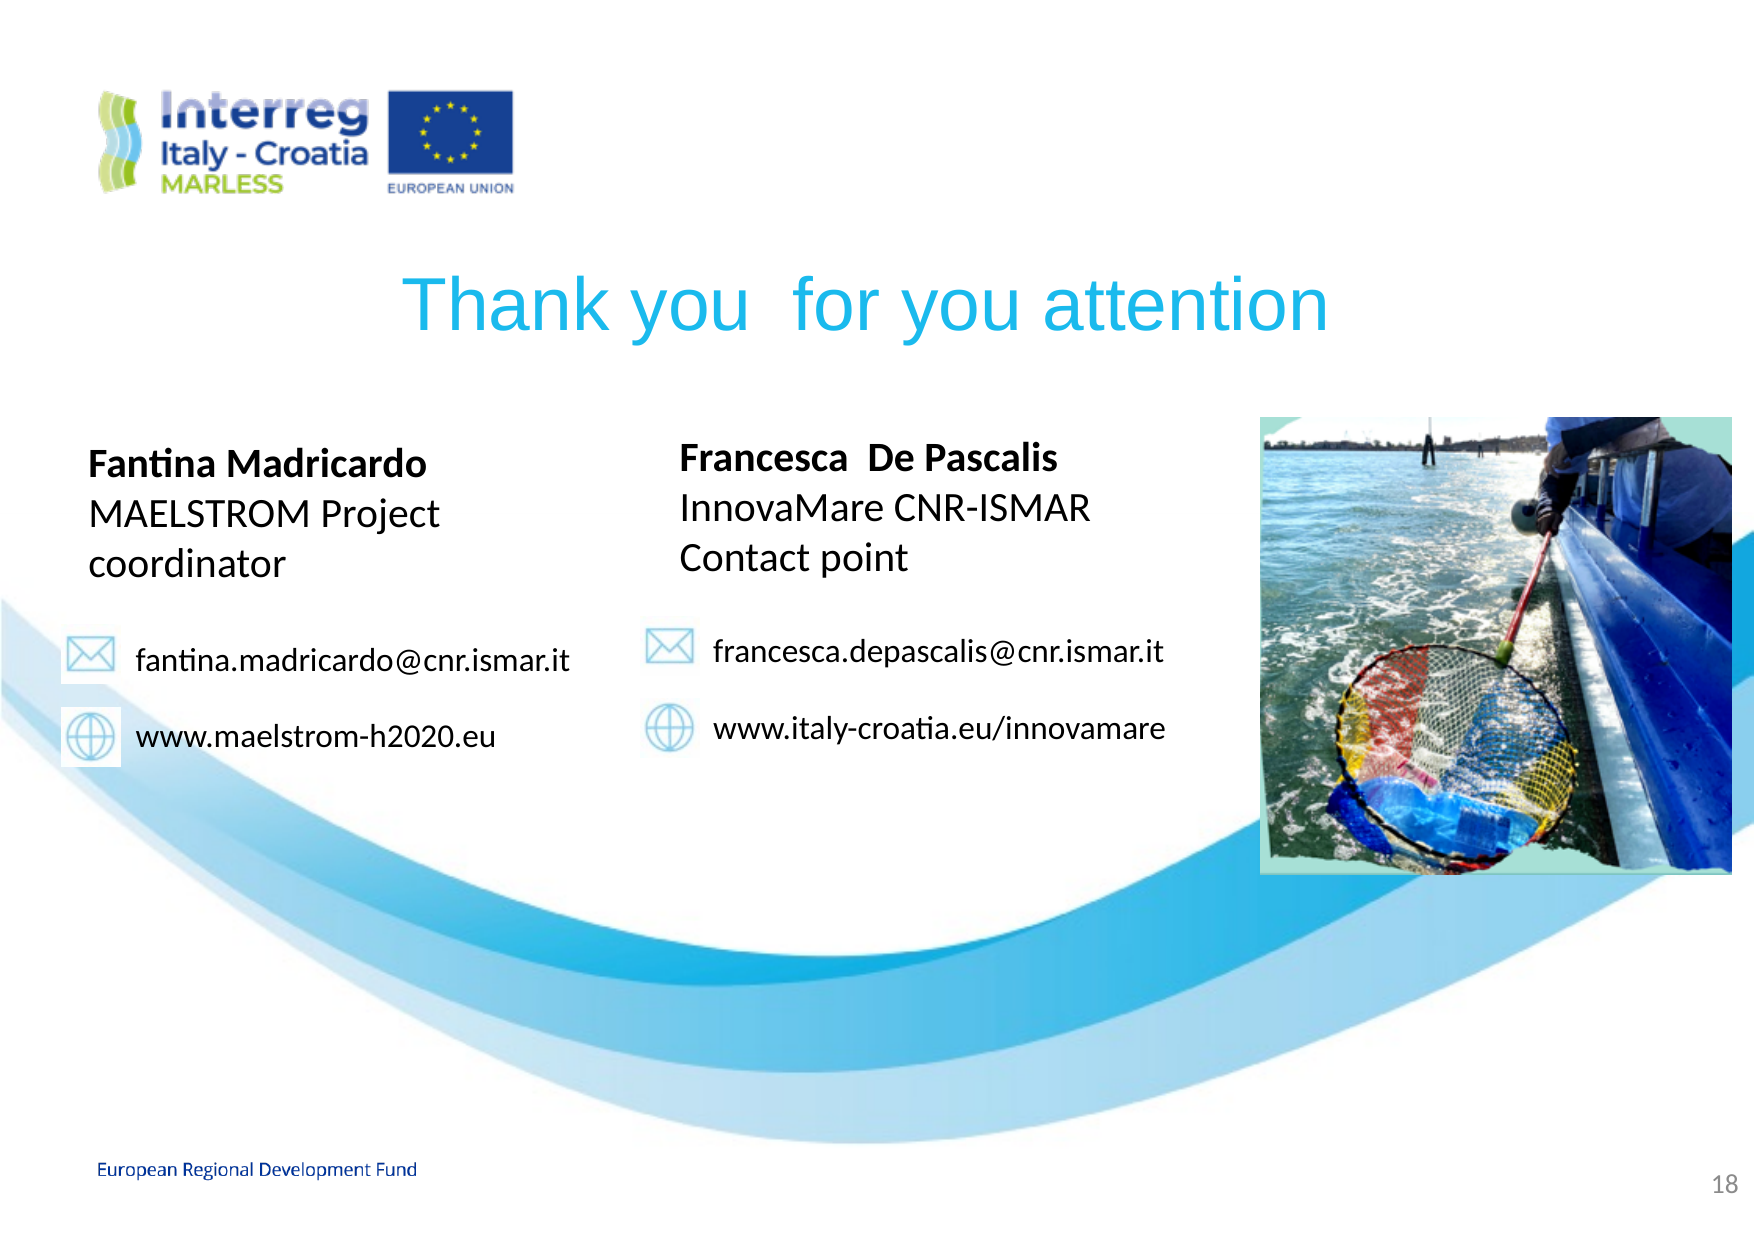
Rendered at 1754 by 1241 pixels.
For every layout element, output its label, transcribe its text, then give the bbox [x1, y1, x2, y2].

text_box www.maelstrom-h2020.eu [120, 706, 564, 762]
text_box Francesca De Pascalis InnovaMare CNR-ISMAR Contact point [664, 422, 1174, 588]
text_box www.italy-croatia.eu/innovamare [700, 698, 1204, 754]
slide_number 18 [1646, 1149, 1754, 1216]
picture [82, 70, 530, 220]
title Thank you for you attention [120, 148, 1612, 355]
text_box Fantina Madricardo MAELSTROM Project coordinator [73, 428, 470, 630]
text_box fantina.madricardo@cnr.ismar.it [120, 630, 606, 686]
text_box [640, 616, 700, 758]
text_box Fantina Madricardo MAELSTROM Project coordinator [73, 684, 470, 693]
picture [0, 417, 1754, 1240]
text_box francesca.depascalis@cnr.ismar.it [700, 622, 1183, 677]
